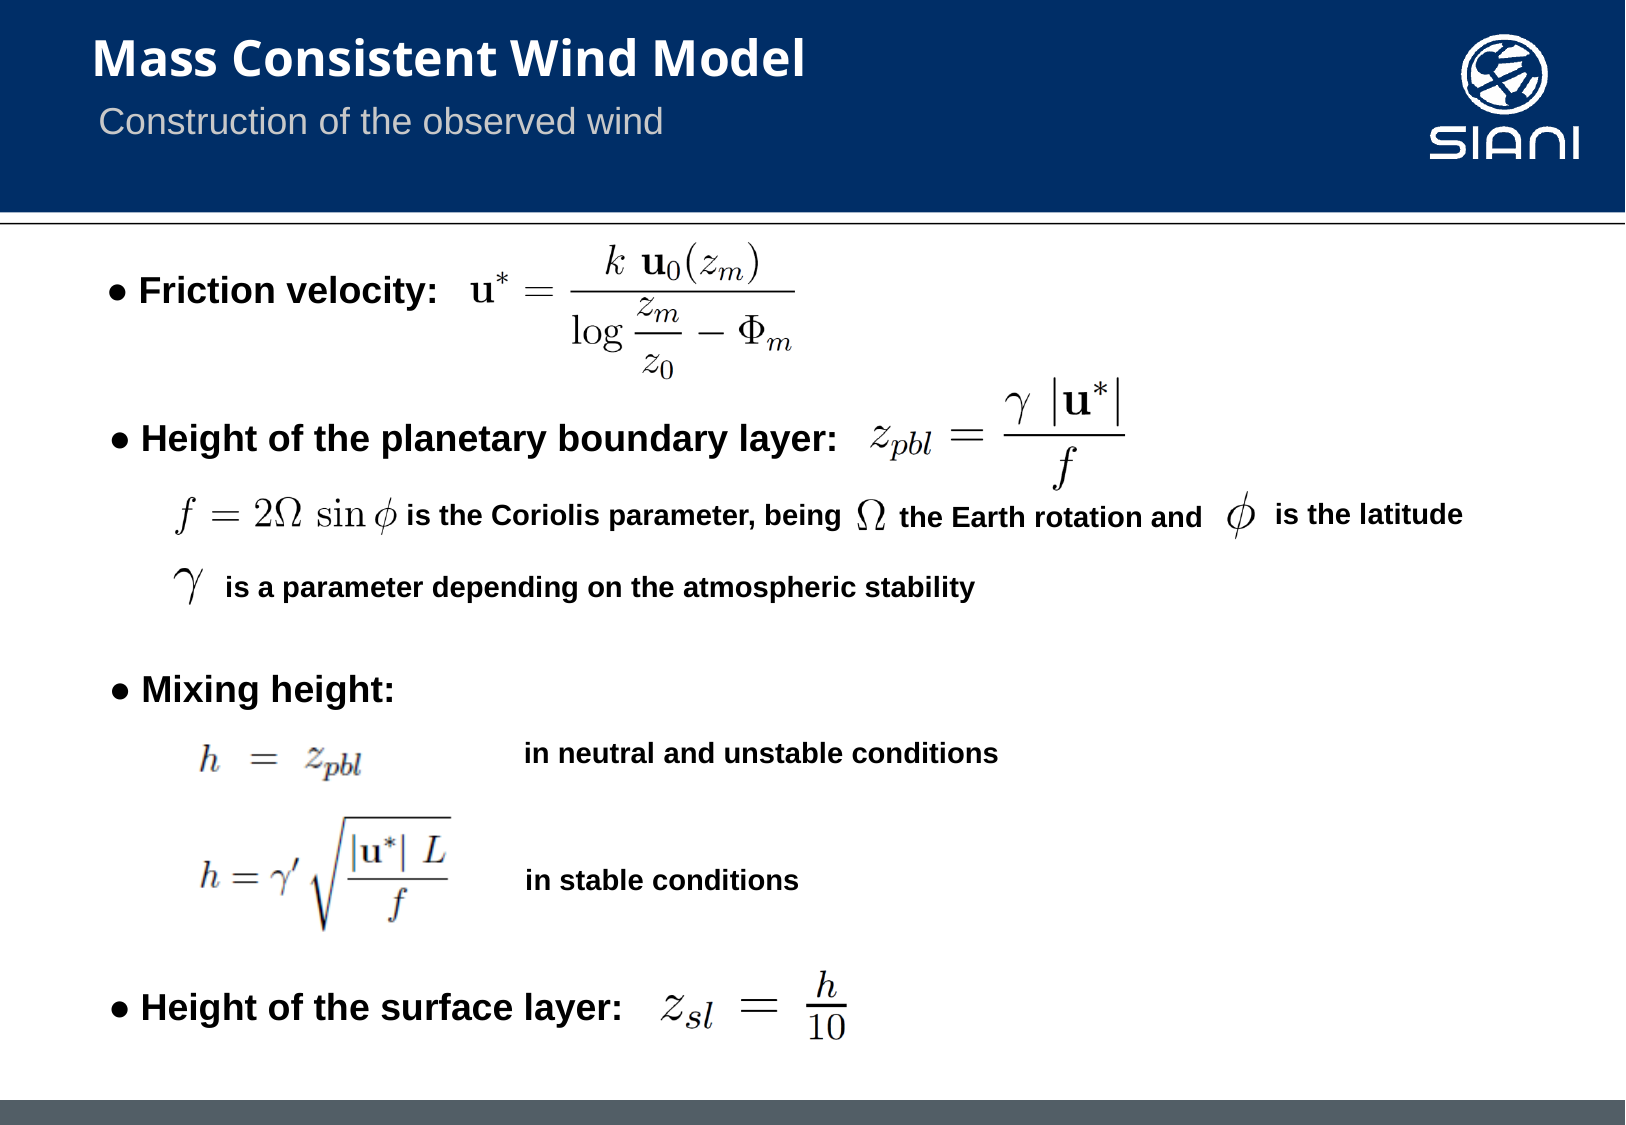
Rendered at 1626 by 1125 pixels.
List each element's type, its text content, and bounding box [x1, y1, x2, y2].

text_box ● Mixing height: [93, 657, 422, 718]
picture [172, 803, 478, 943]
text_box in neutral and unstable conditions [508, 727, 1015, 777]
text_box Mass Consistent Wind Model [76, 19, 1309, 114]
text_box is a parameter depending on the atmospheric stability [215, 560, 992, 611]
picture [854, 497, 887, 532]
text_box ● Height of the surface layer: [93, 975, 646, 1036]
text_box Construction of the observed wind [83, 114, 680, 149]
picture [166, 488, 404, 543]
text_box is the Coriolis parameter, being [406, 488, 853, 539]
picture [651, 968, 855, 1044]
picture [193, 732, 224, 780]
text_box is the latitude [1260, 487, 1479, 538]
picture [1401, 22, 1606, 171]
text_box the Earth rotation and [884, 490, 1214, 541]
text_box in stable conditions [510, 853, 815, 904]
picture [1218, 487, 1259, 542]
text_box ● Height of the planetary boundary layer: [93, 406, 848, 467]
picture [853, 370, 1136, 496]
picture [168, 560, 214, 610]
picture [445, 237, 808, 382]
picture [244, 736, 289, 780]
text_box ● Friction velocity: [91, 258, 440, 319]
picture [295, 737, 375, 786]
